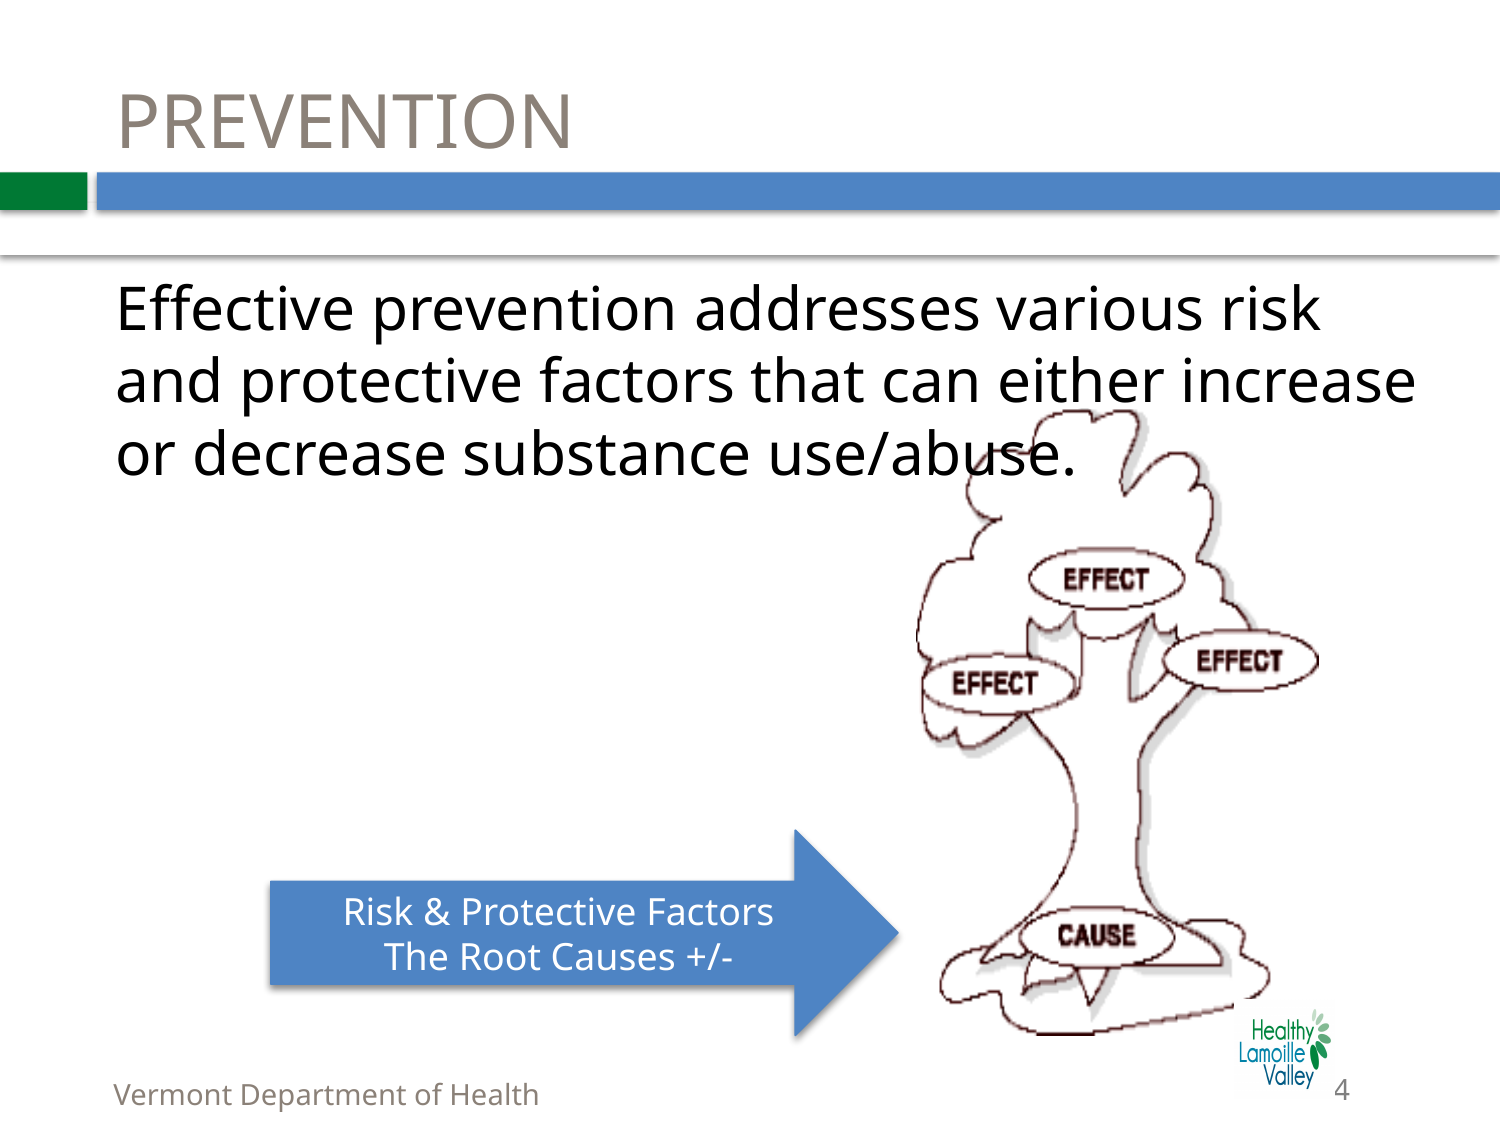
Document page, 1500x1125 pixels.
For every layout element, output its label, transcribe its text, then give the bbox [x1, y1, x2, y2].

list Effective prevention addresses various risk and protective factors that can either increase or decrease substance use/abuse. [100, 262, 1438, 1000]
picture [916, 407, 1335, 1099]
title PREVENTION [100, 37, 1438, 200]
footer Vermont Department of Health [98, 1063, 988, 1124]
text_box Risk & Protective Factors The Root Causes +/- [270, 829, 899, 1037]
